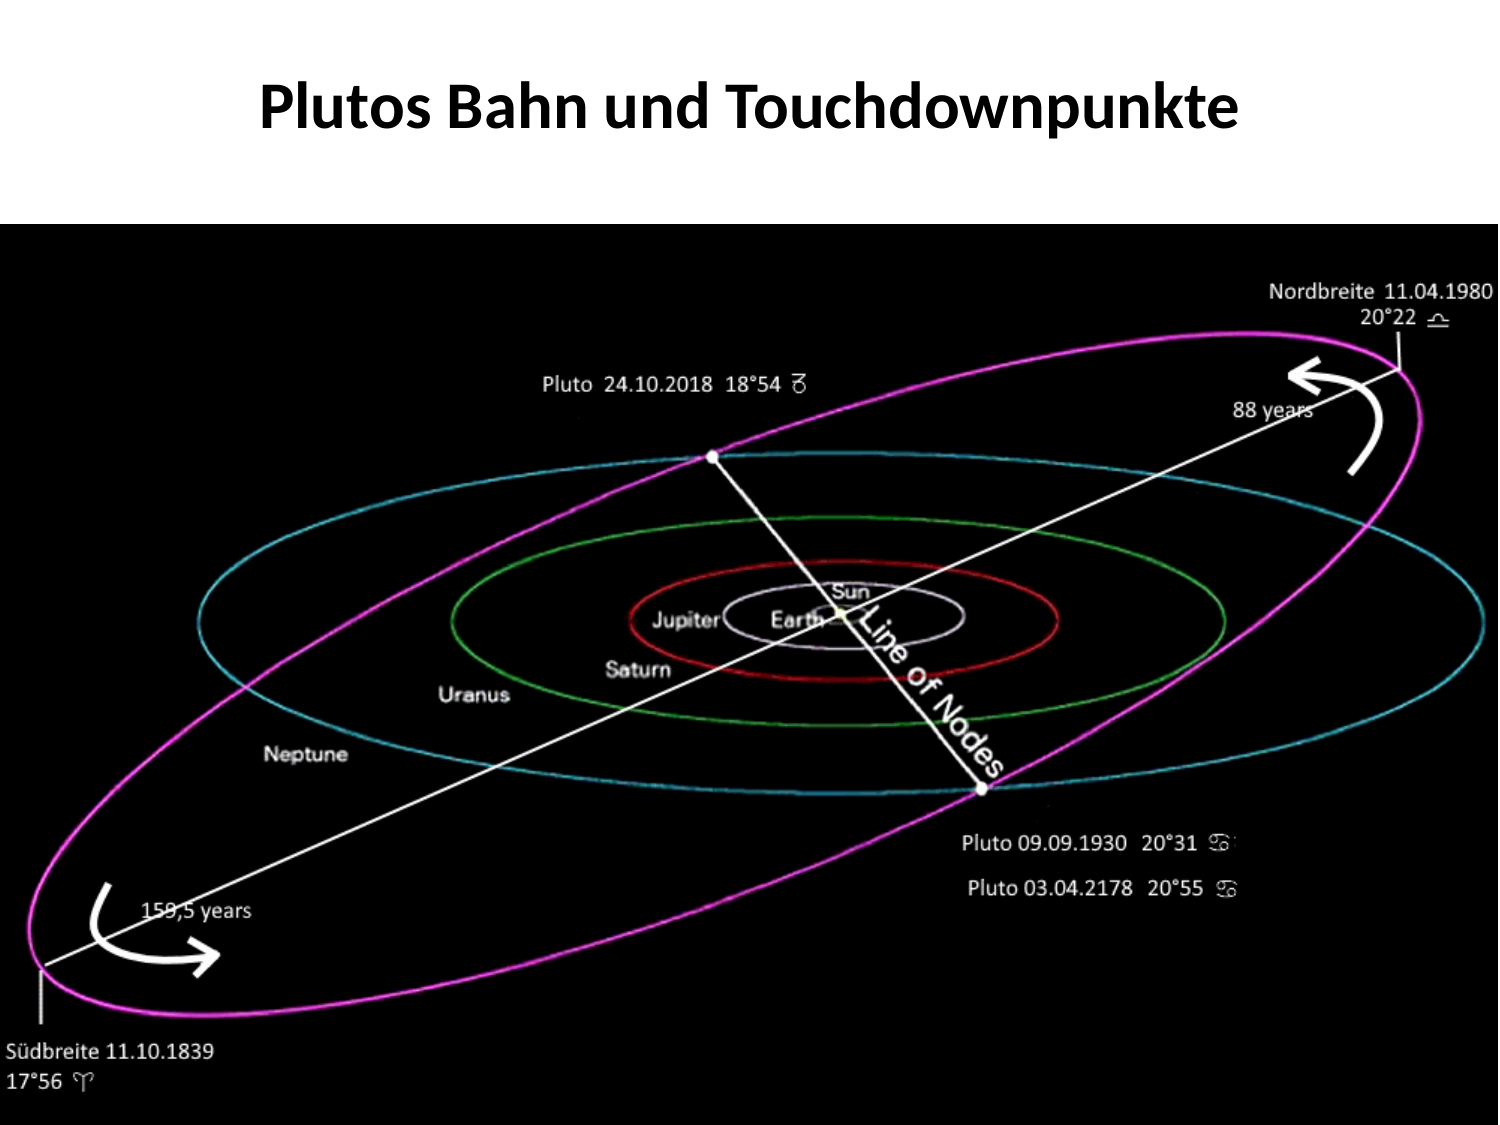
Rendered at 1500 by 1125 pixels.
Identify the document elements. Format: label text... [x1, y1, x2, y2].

title Plutos Bahn und Touchdownpunkte [75, 30, 1425, 173]
picture [0, 224, 1498, 1125]
